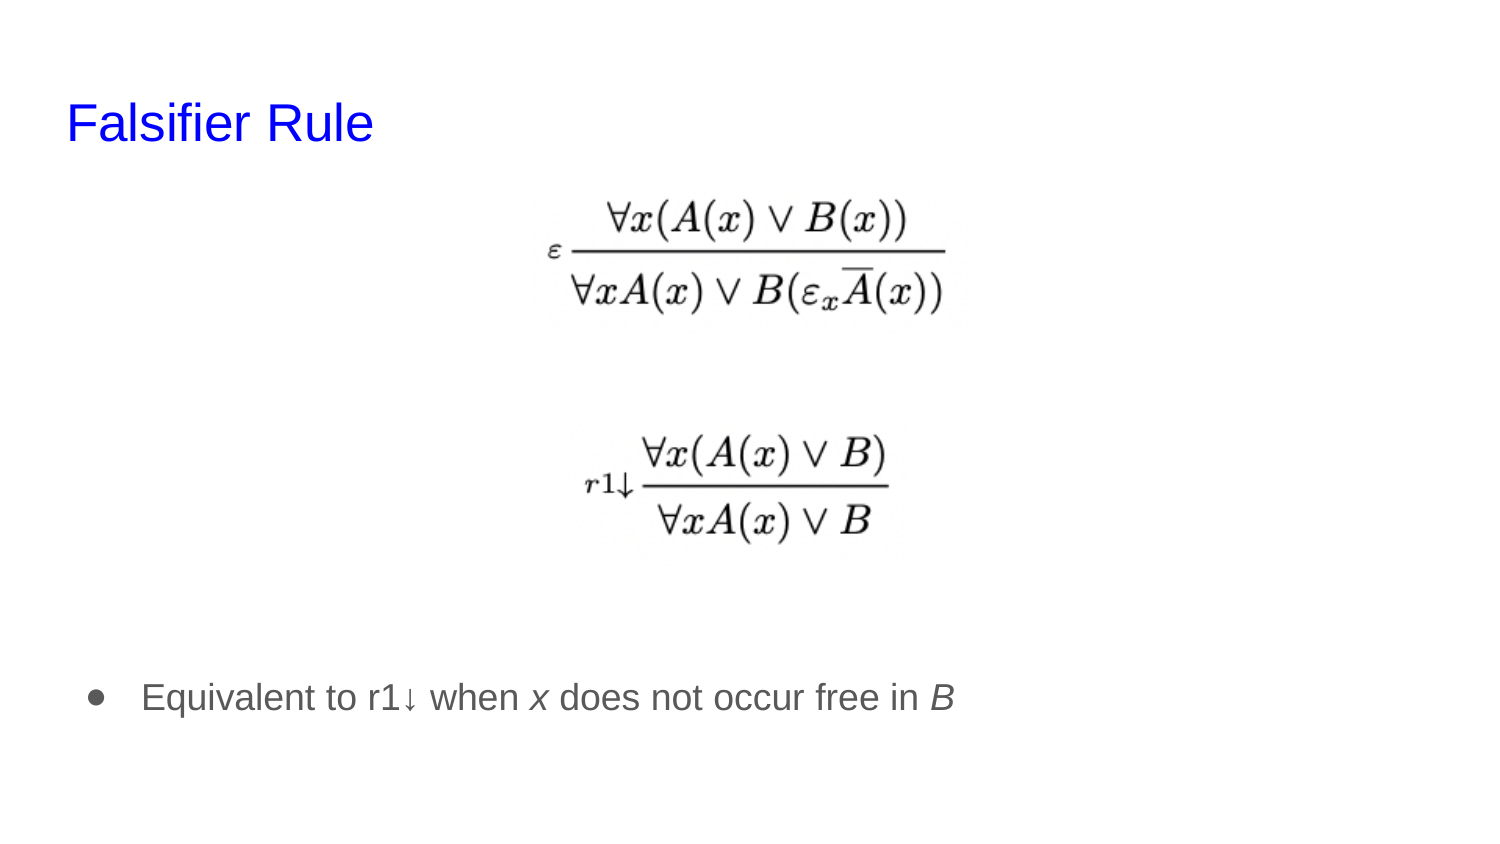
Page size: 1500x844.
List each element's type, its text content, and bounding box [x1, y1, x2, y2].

list Equivalent to r1↓ when x does not occur free in B [51, 651, 1449, 796]
title Falsifier Rule [51, 72, 1449, 167]
picture [530, 189, 969, 334]
picture [566, 421, 908, 566]
